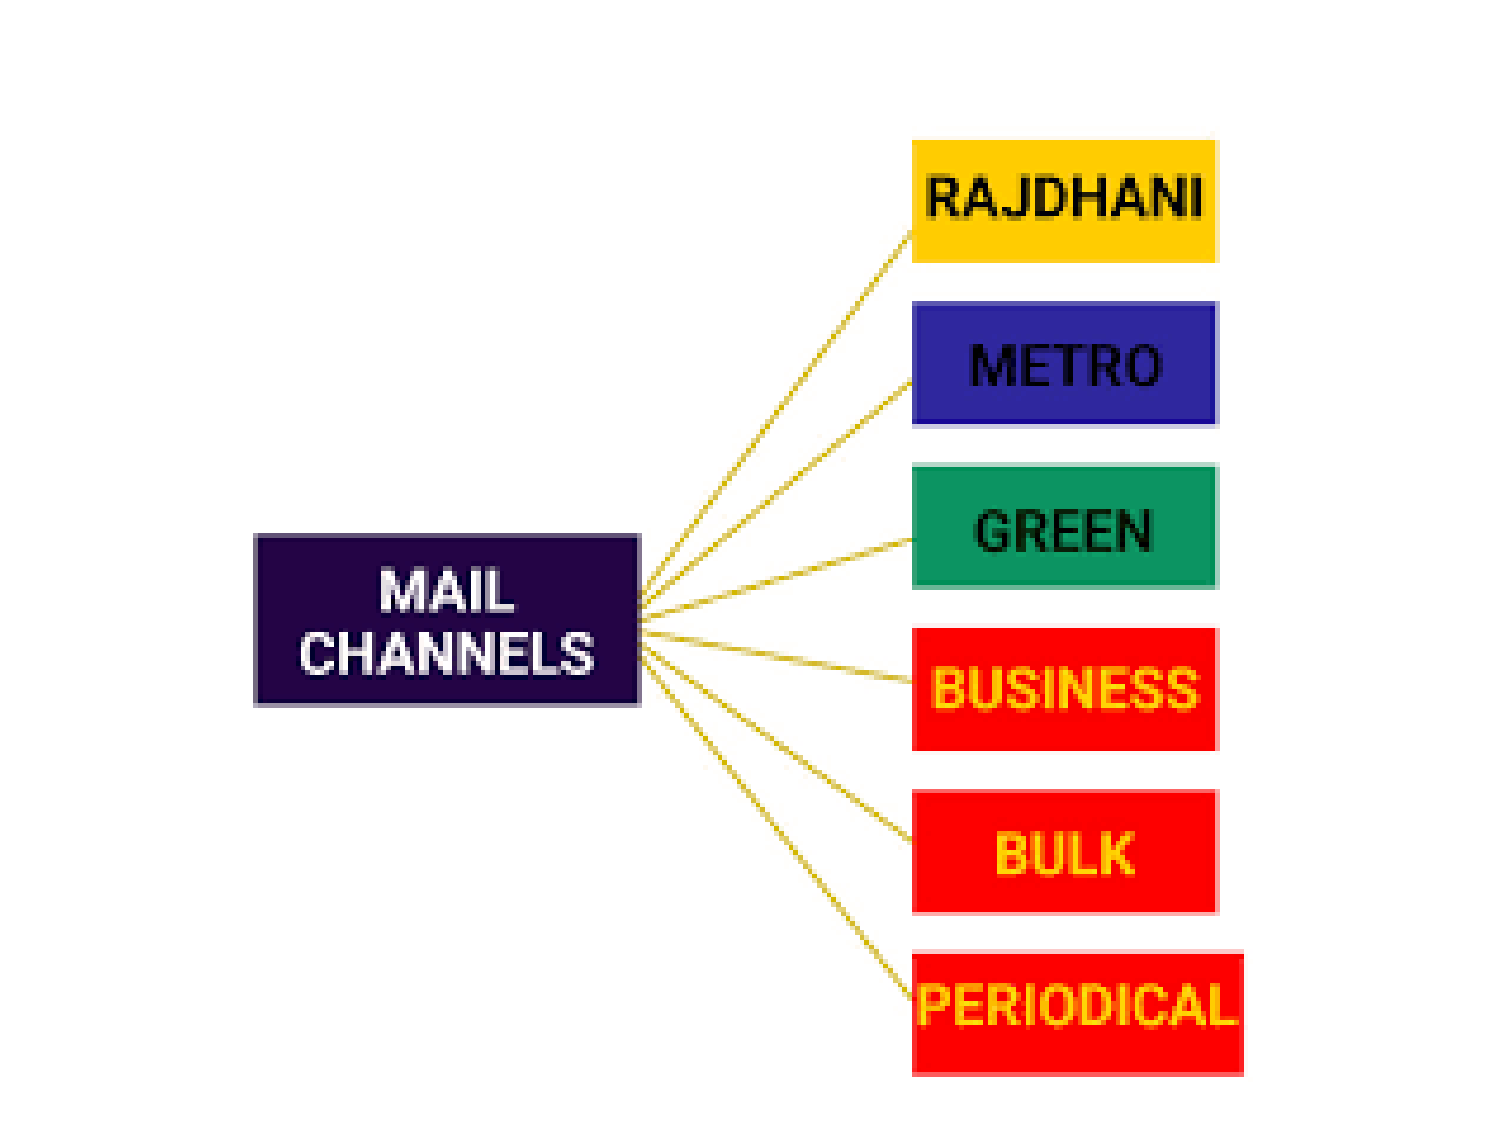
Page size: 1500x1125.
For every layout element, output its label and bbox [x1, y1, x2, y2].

list [249, 12, 1263, 1125]
